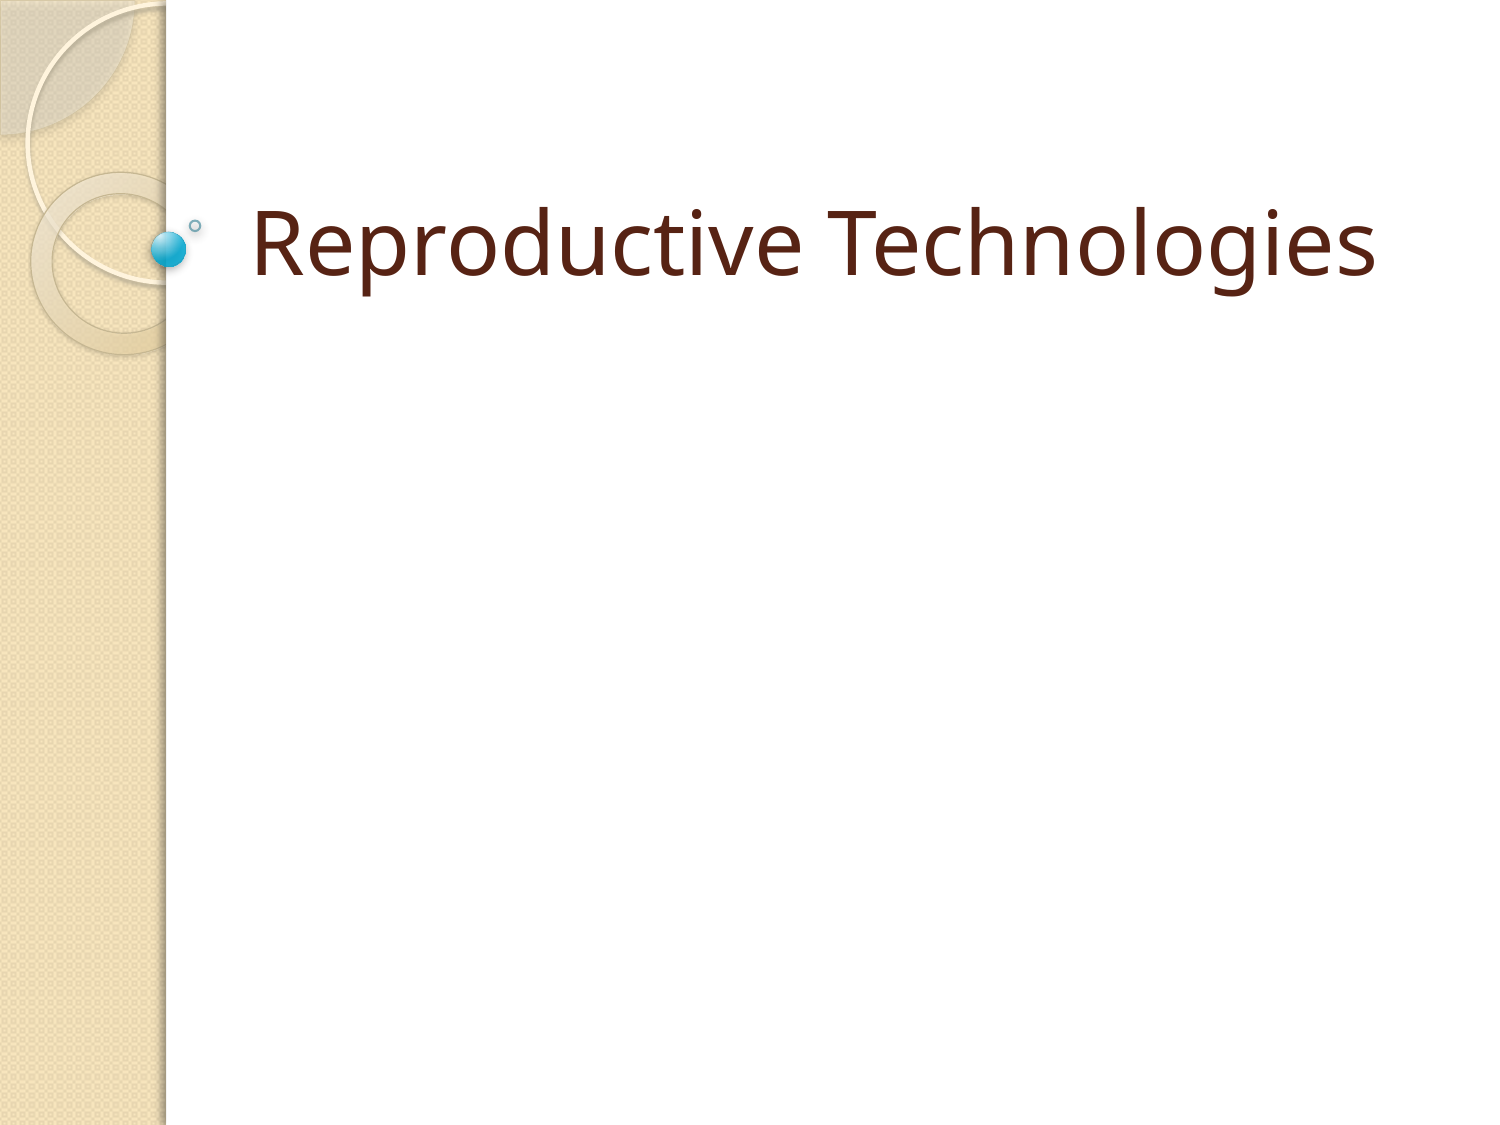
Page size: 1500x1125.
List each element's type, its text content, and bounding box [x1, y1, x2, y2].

title Reproductive Technologies [234, 59, 1450, 301]
